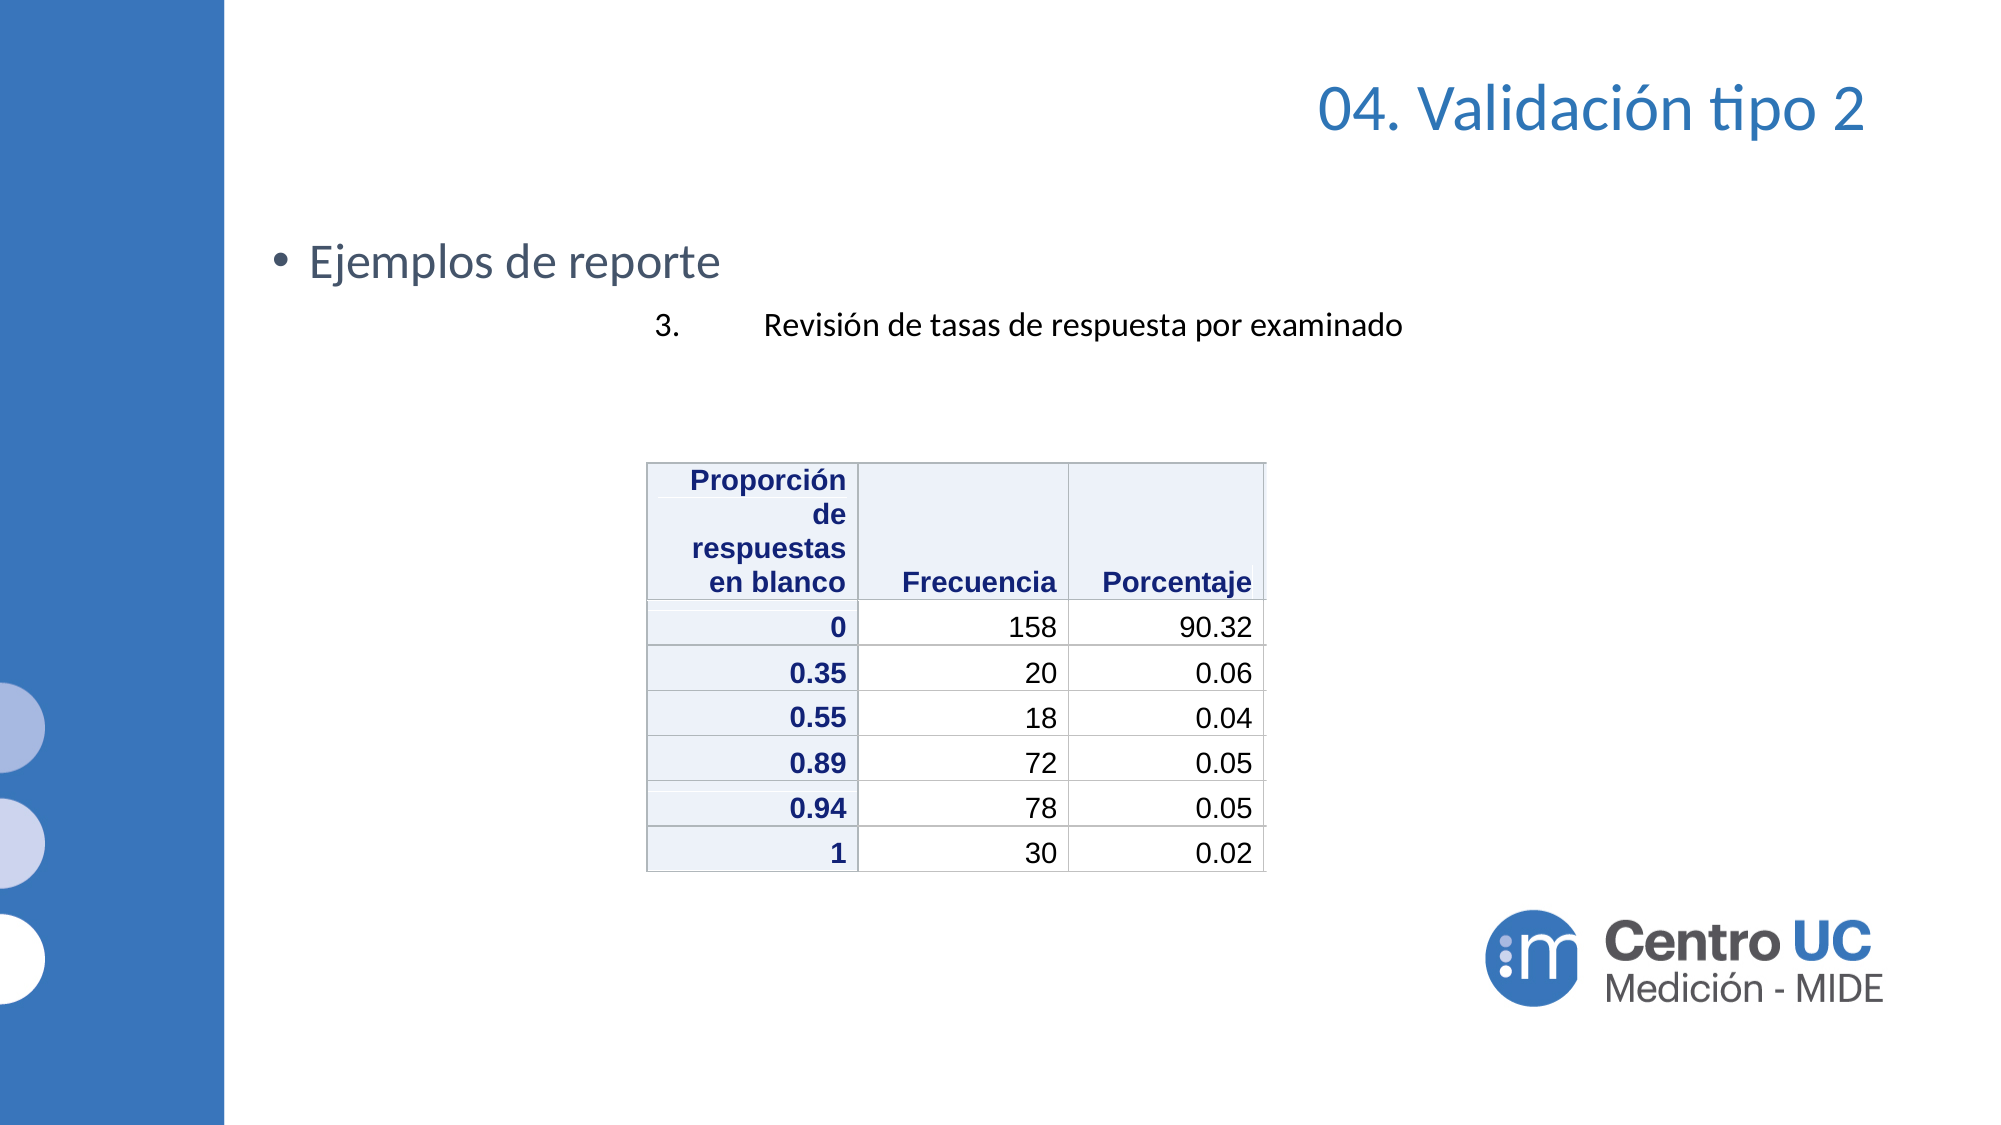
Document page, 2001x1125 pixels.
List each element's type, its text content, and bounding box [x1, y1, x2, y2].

list Ejemplos de reporte [257, 228, 1882, 883]
title 04. Validación tipo 2 [257, 65, 1882, 163]
picture [0, 0, 2000, 1125]
